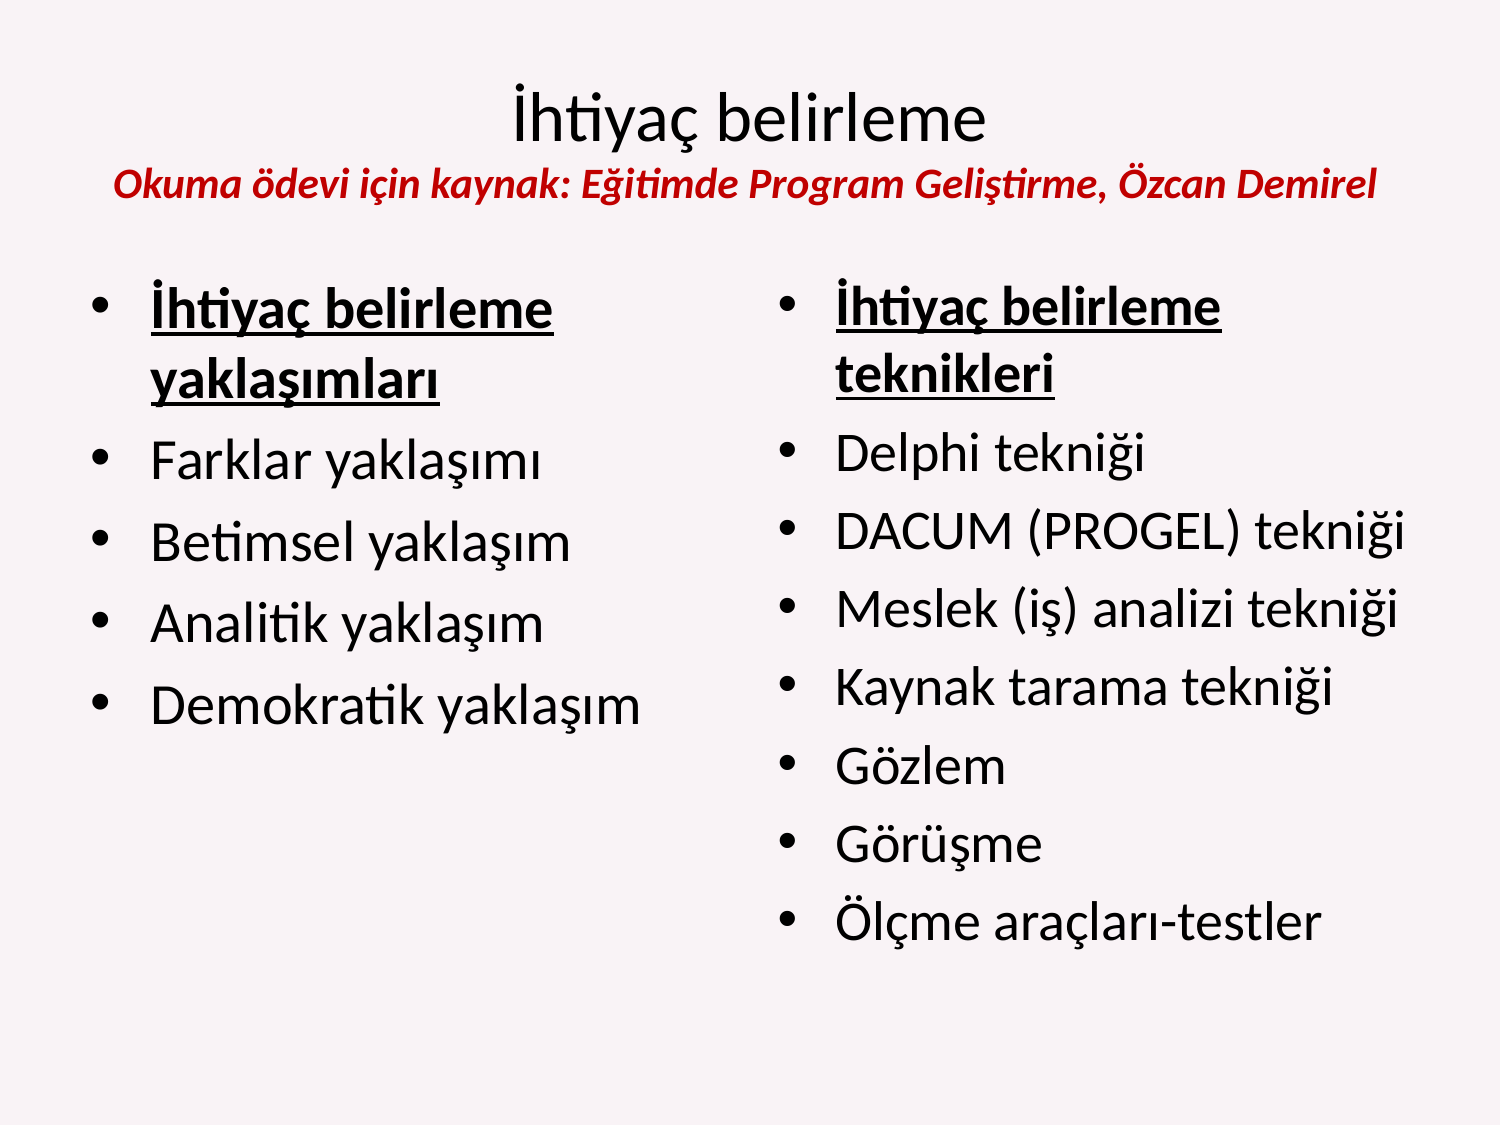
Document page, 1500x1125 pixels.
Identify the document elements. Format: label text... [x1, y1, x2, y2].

list İhtiyaç belirleme yaklaşımları Farklar yaklaşımı Betimsel yaklaşım Analitik yaklaşım Demokratik yaklaşım [75, 262, 738, 1005]
title İhtiyaç belirleme Okuma ödevi için kaynak: Eğitimde Program Geliştirme, Özcan Demirel [75, 45, 1425, 233]
list İhtiyaç belirleme teknikleri Delphi tekniği DACUM (PROGEL) tekniği Meslek (iş) analizi tekniği Kaynak tarama tekniği Gözlem Görüşme Ölçme araçları-testler [762, 262, 1425, 1005]
